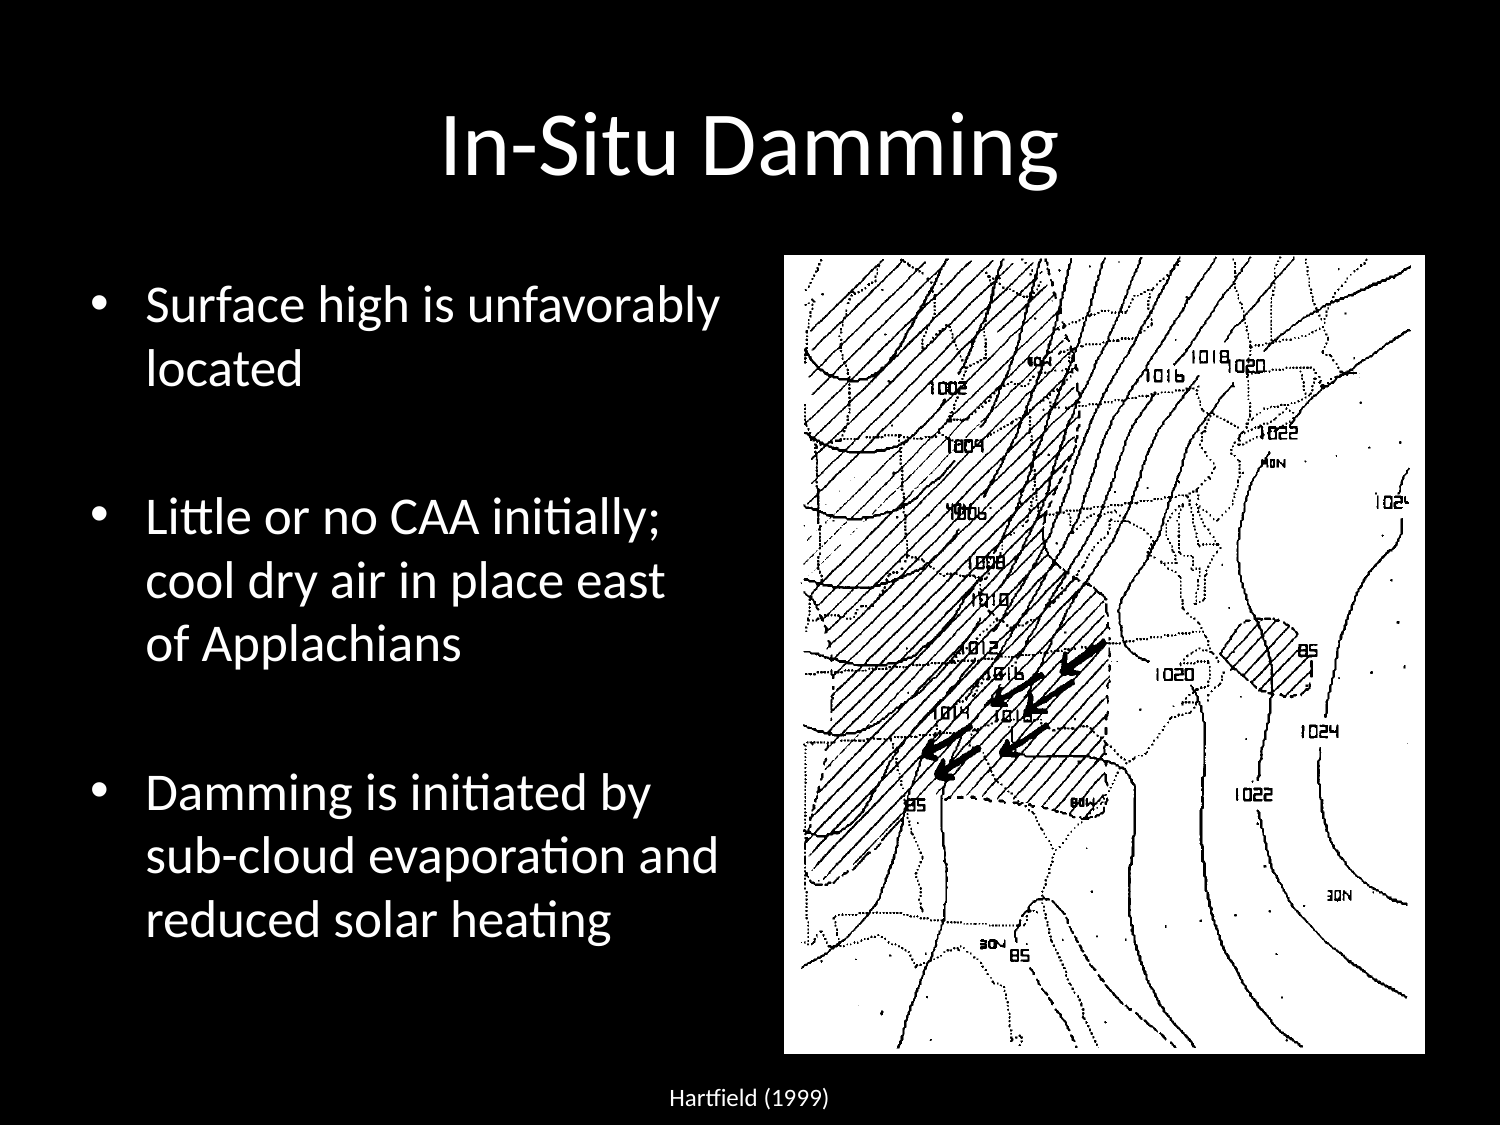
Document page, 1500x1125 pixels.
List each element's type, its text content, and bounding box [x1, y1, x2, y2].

text_box Hartfield (1999) [654, 1074, 845, 1120]
picture [783, 255, 1426, 1054]
title In-Situ Damming [75, 45, 1425, 233]
list Surface high is unfavorably located Little or no CAA initially; cool dry air in place east of Applachians Damming is initiated by sub-cloud evaporation and reduced solar heating [75, 262, 738, 1005]
